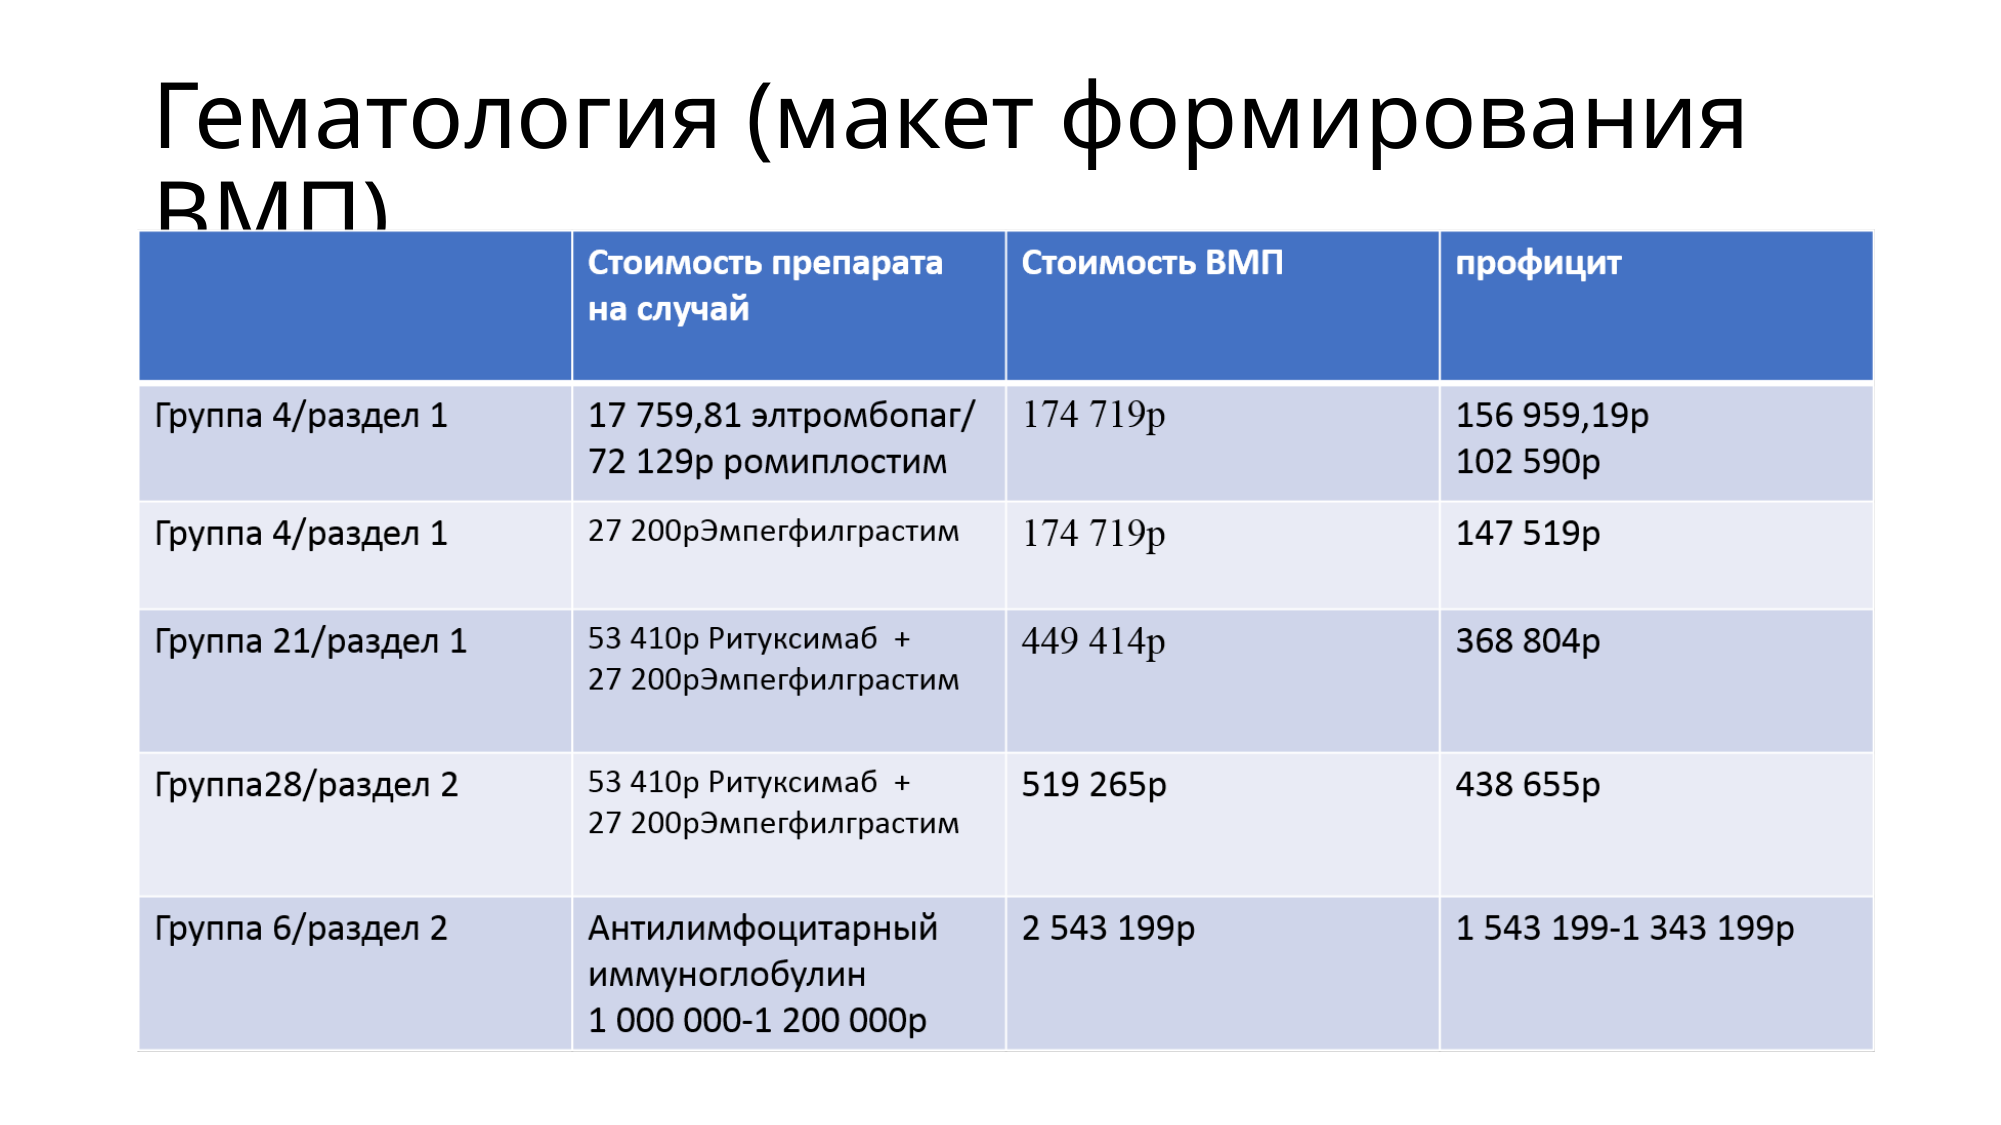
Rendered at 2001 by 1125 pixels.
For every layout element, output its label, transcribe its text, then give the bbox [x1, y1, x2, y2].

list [137, 226, 1878, 1066]
title Гематология (макет формирования ВМП) [137, 59, 1863, 226]
